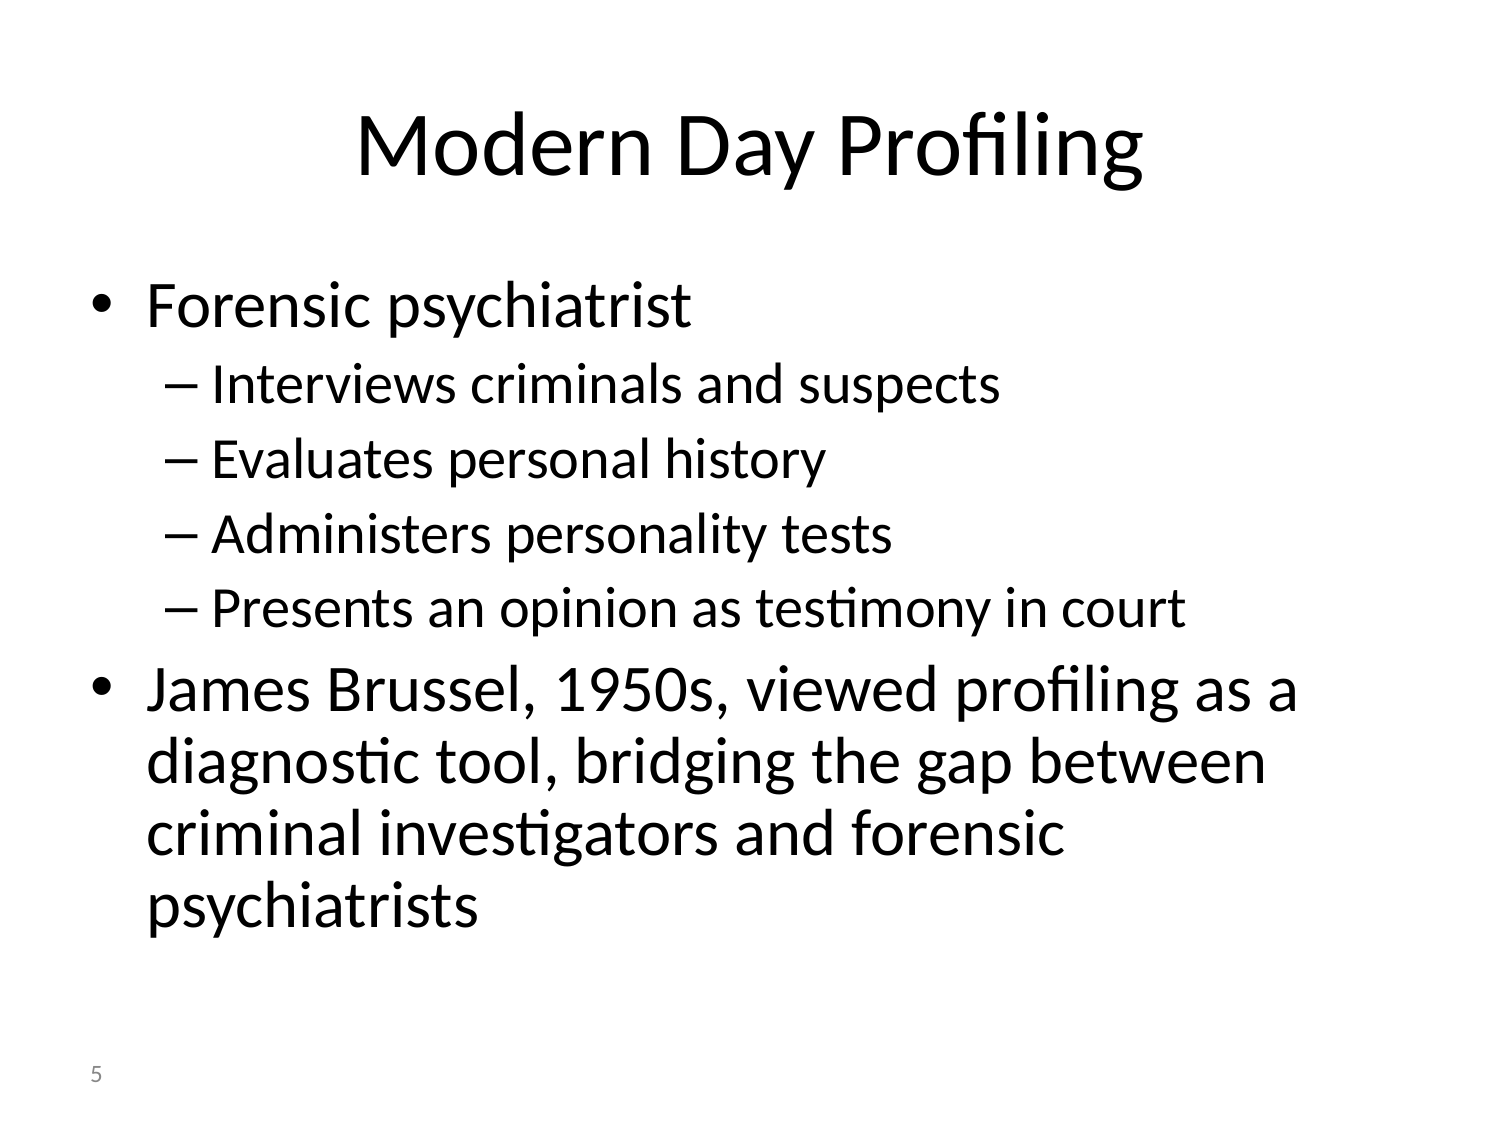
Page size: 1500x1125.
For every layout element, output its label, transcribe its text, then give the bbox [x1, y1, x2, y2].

title Modern Day Profiling [75, 45, 1425, 233]
slide_number 5 [75, 1042, 425, 1103]
list Forensic psychiatrist Interviews criminals and suspects Evaluates personal history Administers personality tests Presents an opinion as testimony in court James Brussel, 1950s, viewed profiling as a diagnostic tool, bridging the gap between criminal investigators and forensic psychiatrists [75, 262, 1425, 1005]
